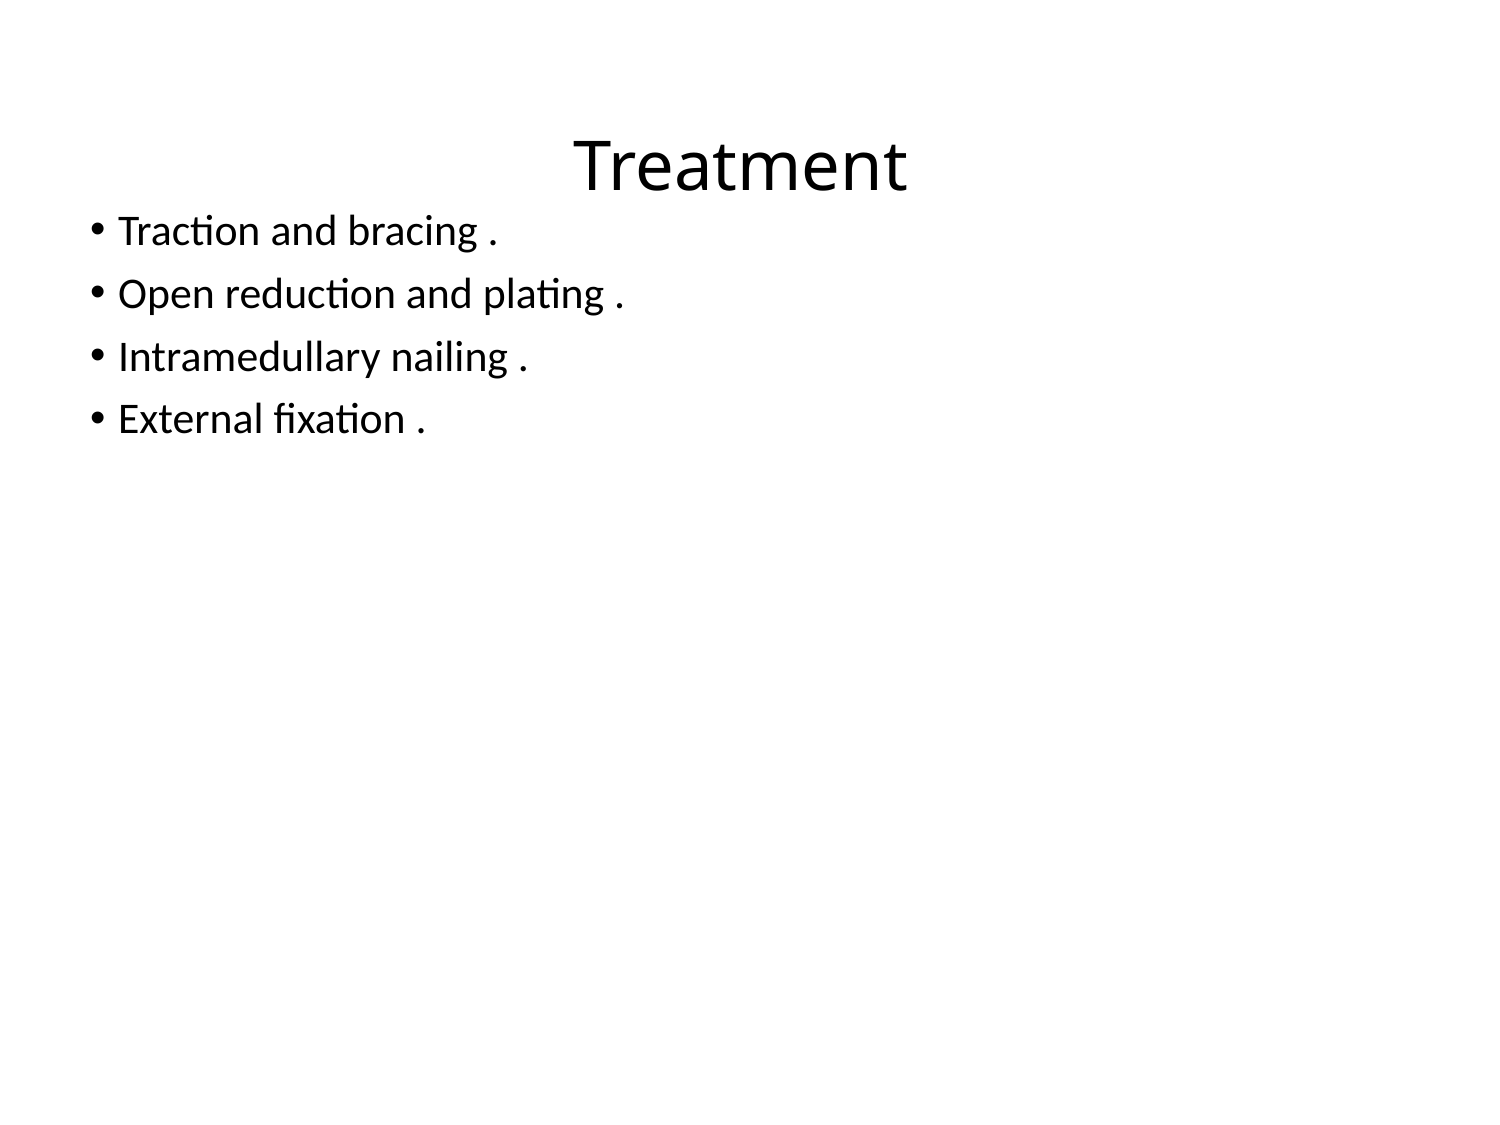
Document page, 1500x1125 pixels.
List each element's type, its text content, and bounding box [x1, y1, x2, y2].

list Traction and bracing . Open reduction and plating . Intramedullary nailing . External fixation . [75, 200, 1425, 1005]
title Treatment [103, 59, 1397, 200]
